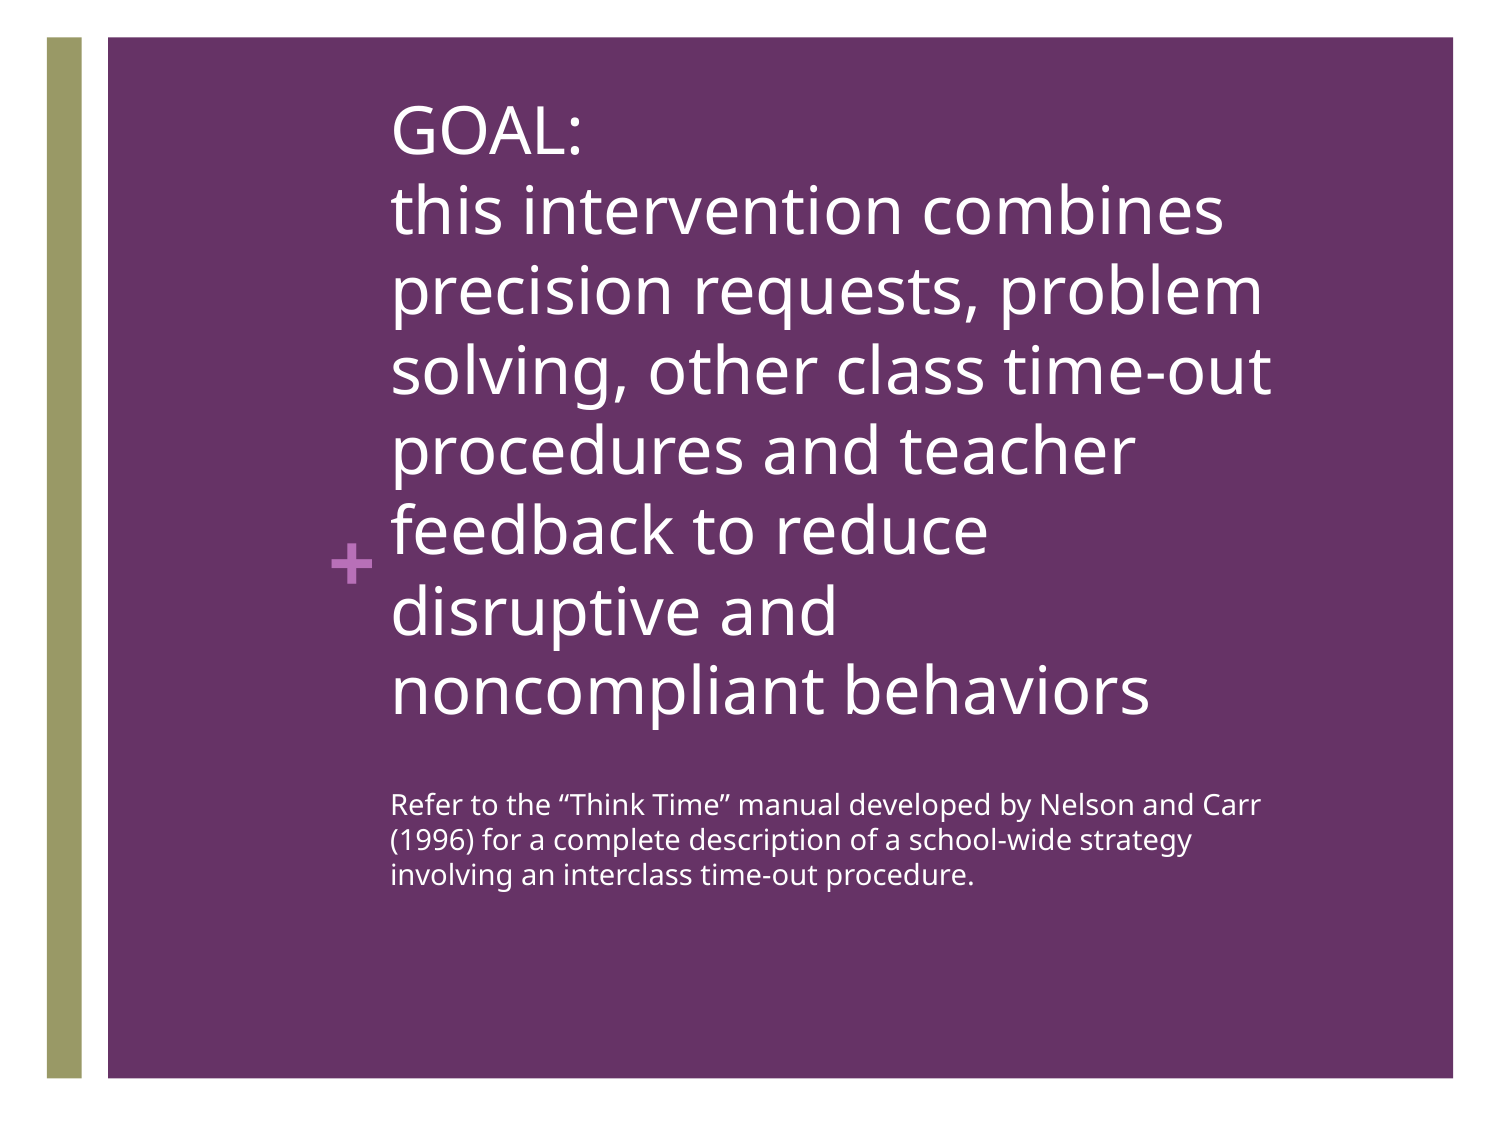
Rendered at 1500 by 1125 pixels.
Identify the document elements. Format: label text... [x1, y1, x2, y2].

list Refer to the “Think Time” manual developed by Nelson and Carr (1996) for a complete description of a school-wide strategy involving an interclass time-out procedure. [375, 737, 1300, 984]
title GOAL: this intervention combines precision requests, problem solving, other class time-out procedures and teacher feedback to reduce disruptive and noncompliant behaviors [375, 43, 1300, 736]
